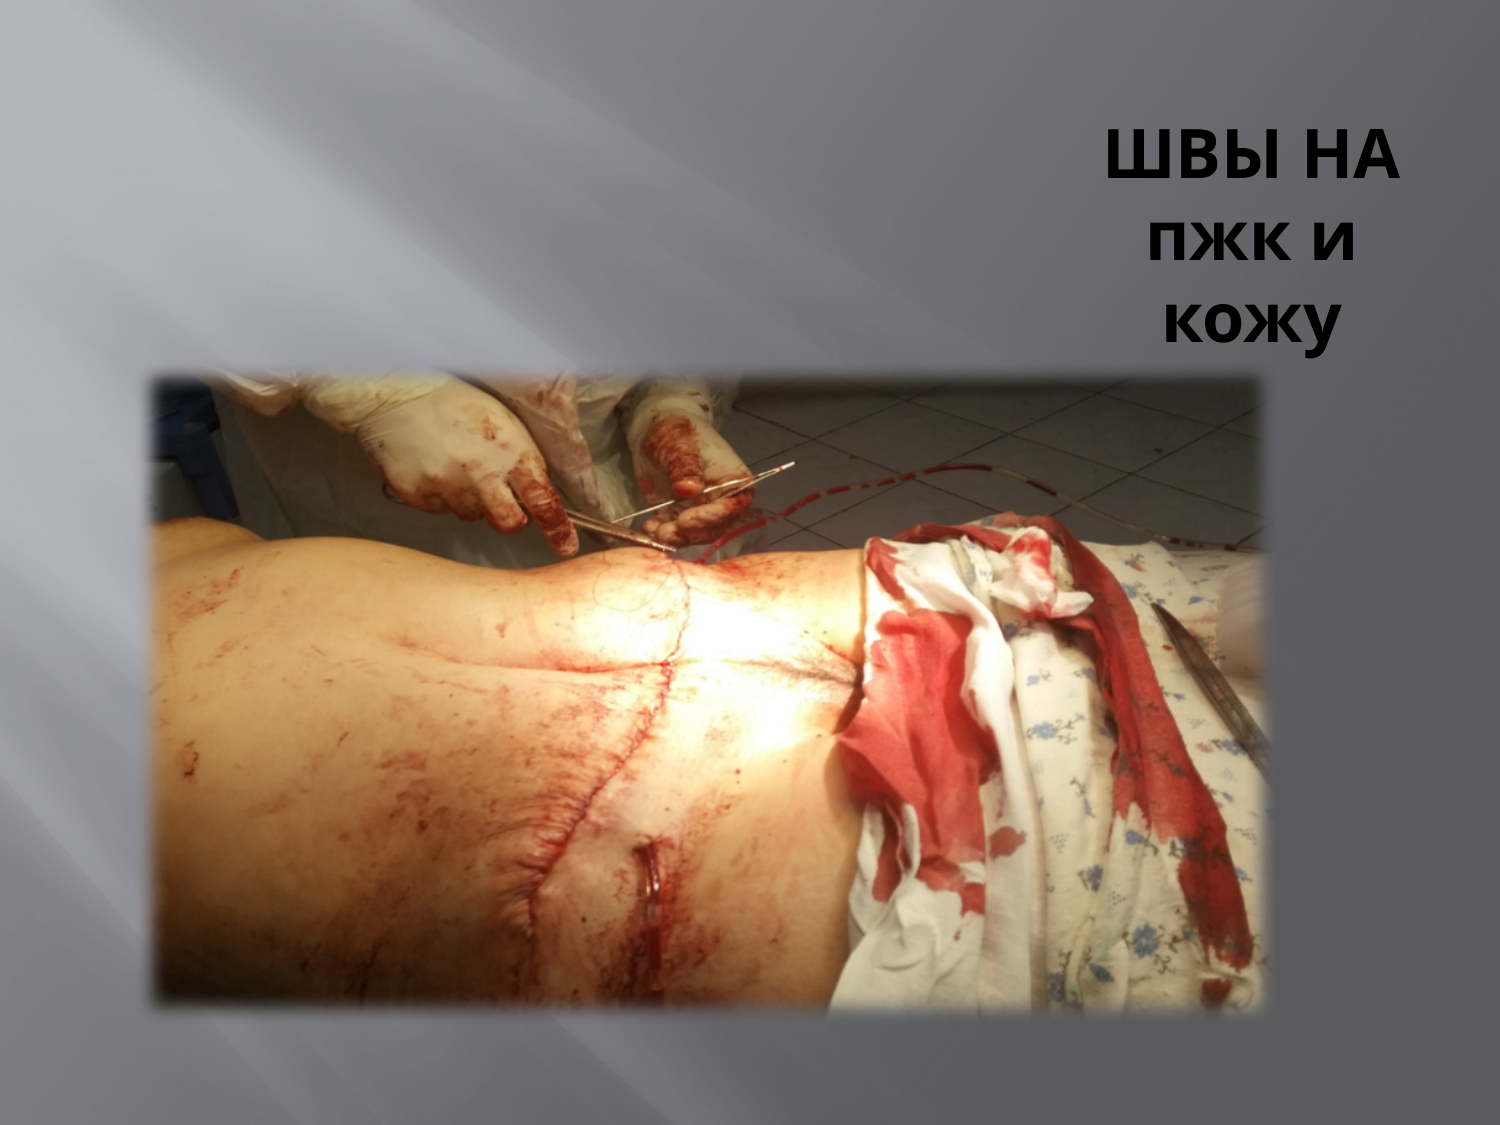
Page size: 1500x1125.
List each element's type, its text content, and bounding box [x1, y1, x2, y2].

title ШВЫ НА пжк и кожу [1068, 101, 1435, 364]
picture [160, 118, 1254, 1125]
